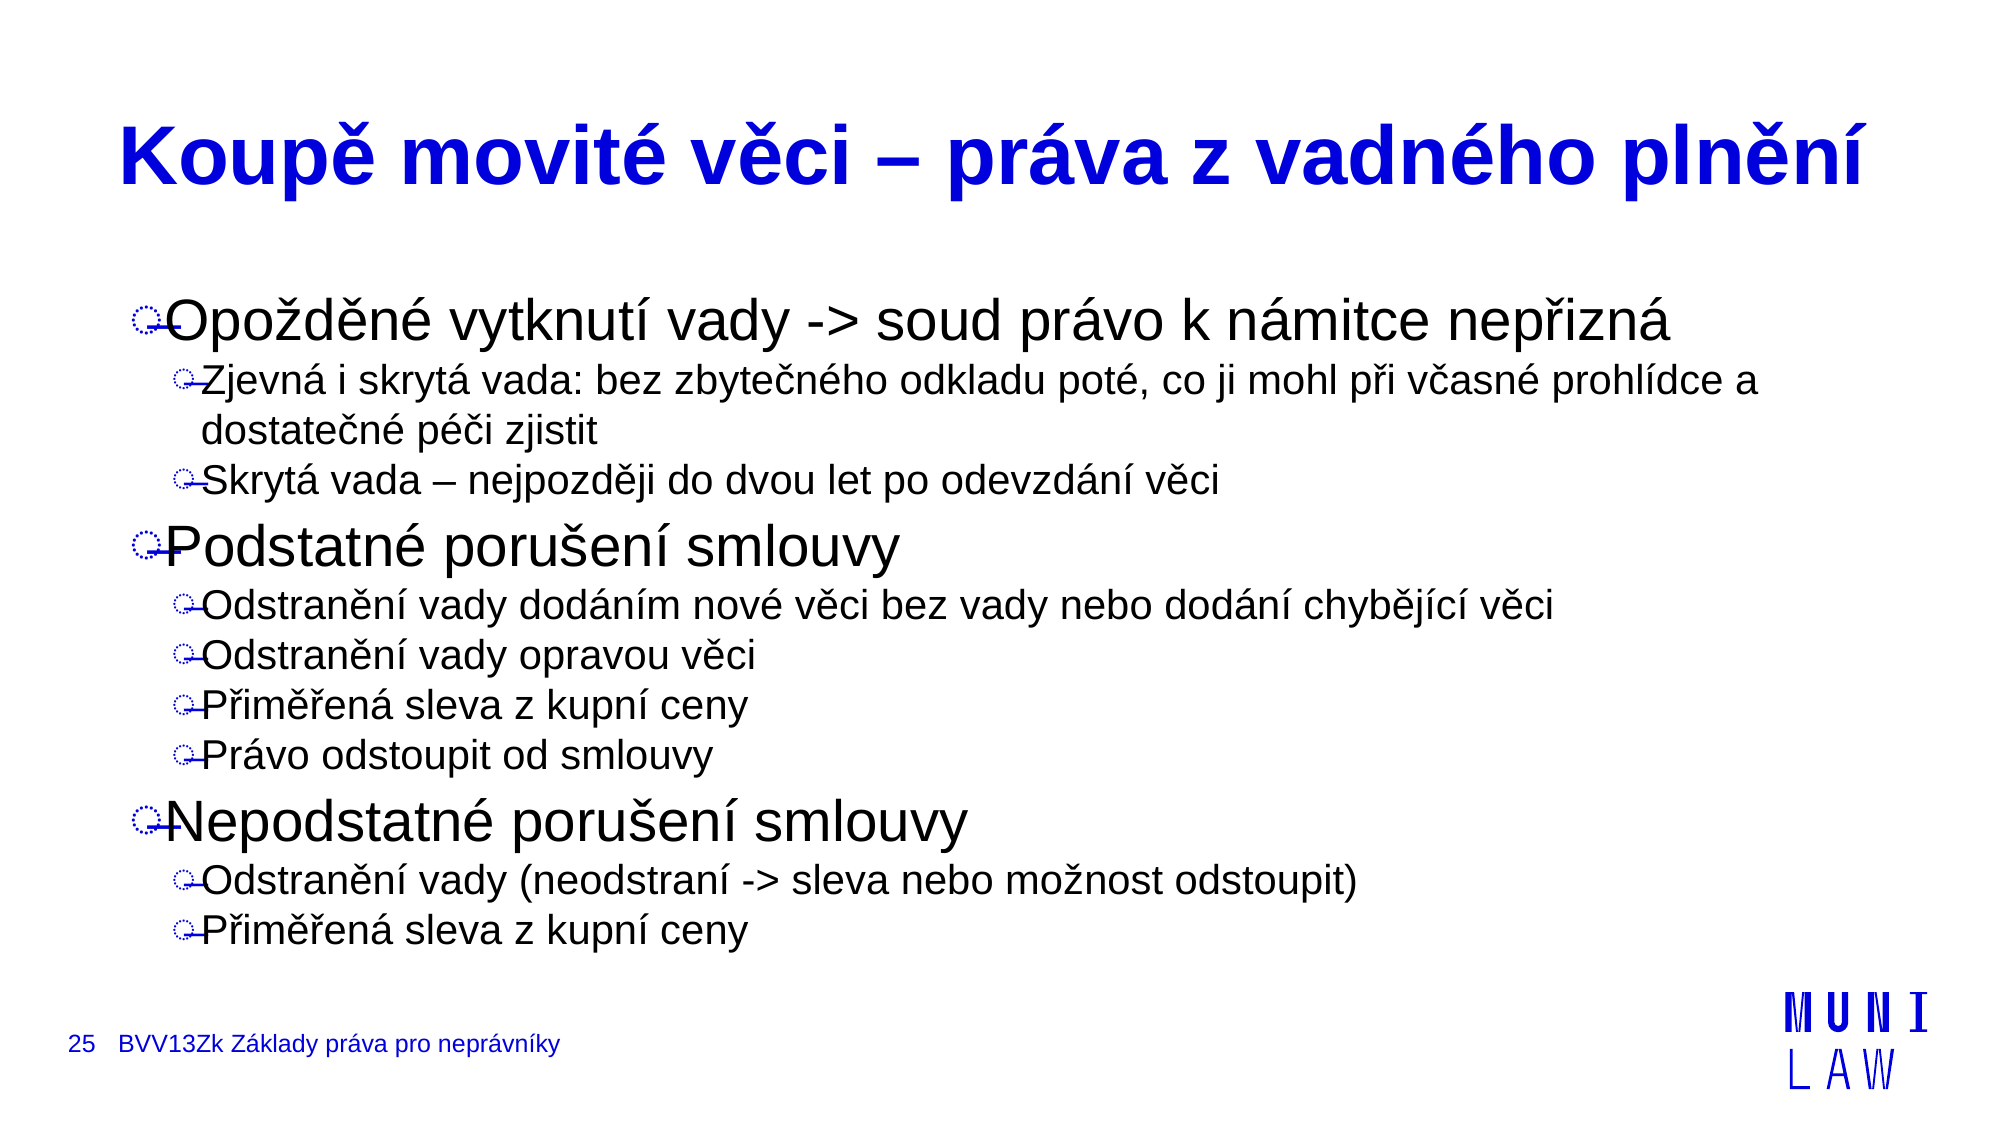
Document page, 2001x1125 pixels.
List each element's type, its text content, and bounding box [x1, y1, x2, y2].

footer BVV13Zk Základy práva pro neprávníky [118, 1021, 1418, 1063]
list Opožděné vytknutí vady -> soud právo k námitce nepřizná Zjevná i skrytá vada: bez zbytečného odkladu poté, co ji mohl při včasné prohlídce a dostatečné péči zjistit Skrytá vada – nejpozději do dvou let po odevzdání věci Podstatné porušení smlouvy Odstranění vady dodáním nové věci bez vady nebo dodání chybějící věci Odstranění vady opravou věci Přiměřená sleva z kupní ceny Právo odstoupit od smlouvy Nepodstatné porušení smlouvy Odstranění vady (neodstraní -> sleva nebo možnost odstoupit) Přiměřená sleva z kupní ceny [118, 277, 1883, 957]
slide_number 25 [67, 1021, 110, 1063]
title Koupě movité věci – práva z vadného plnění [118, 118, 1883, 193]
